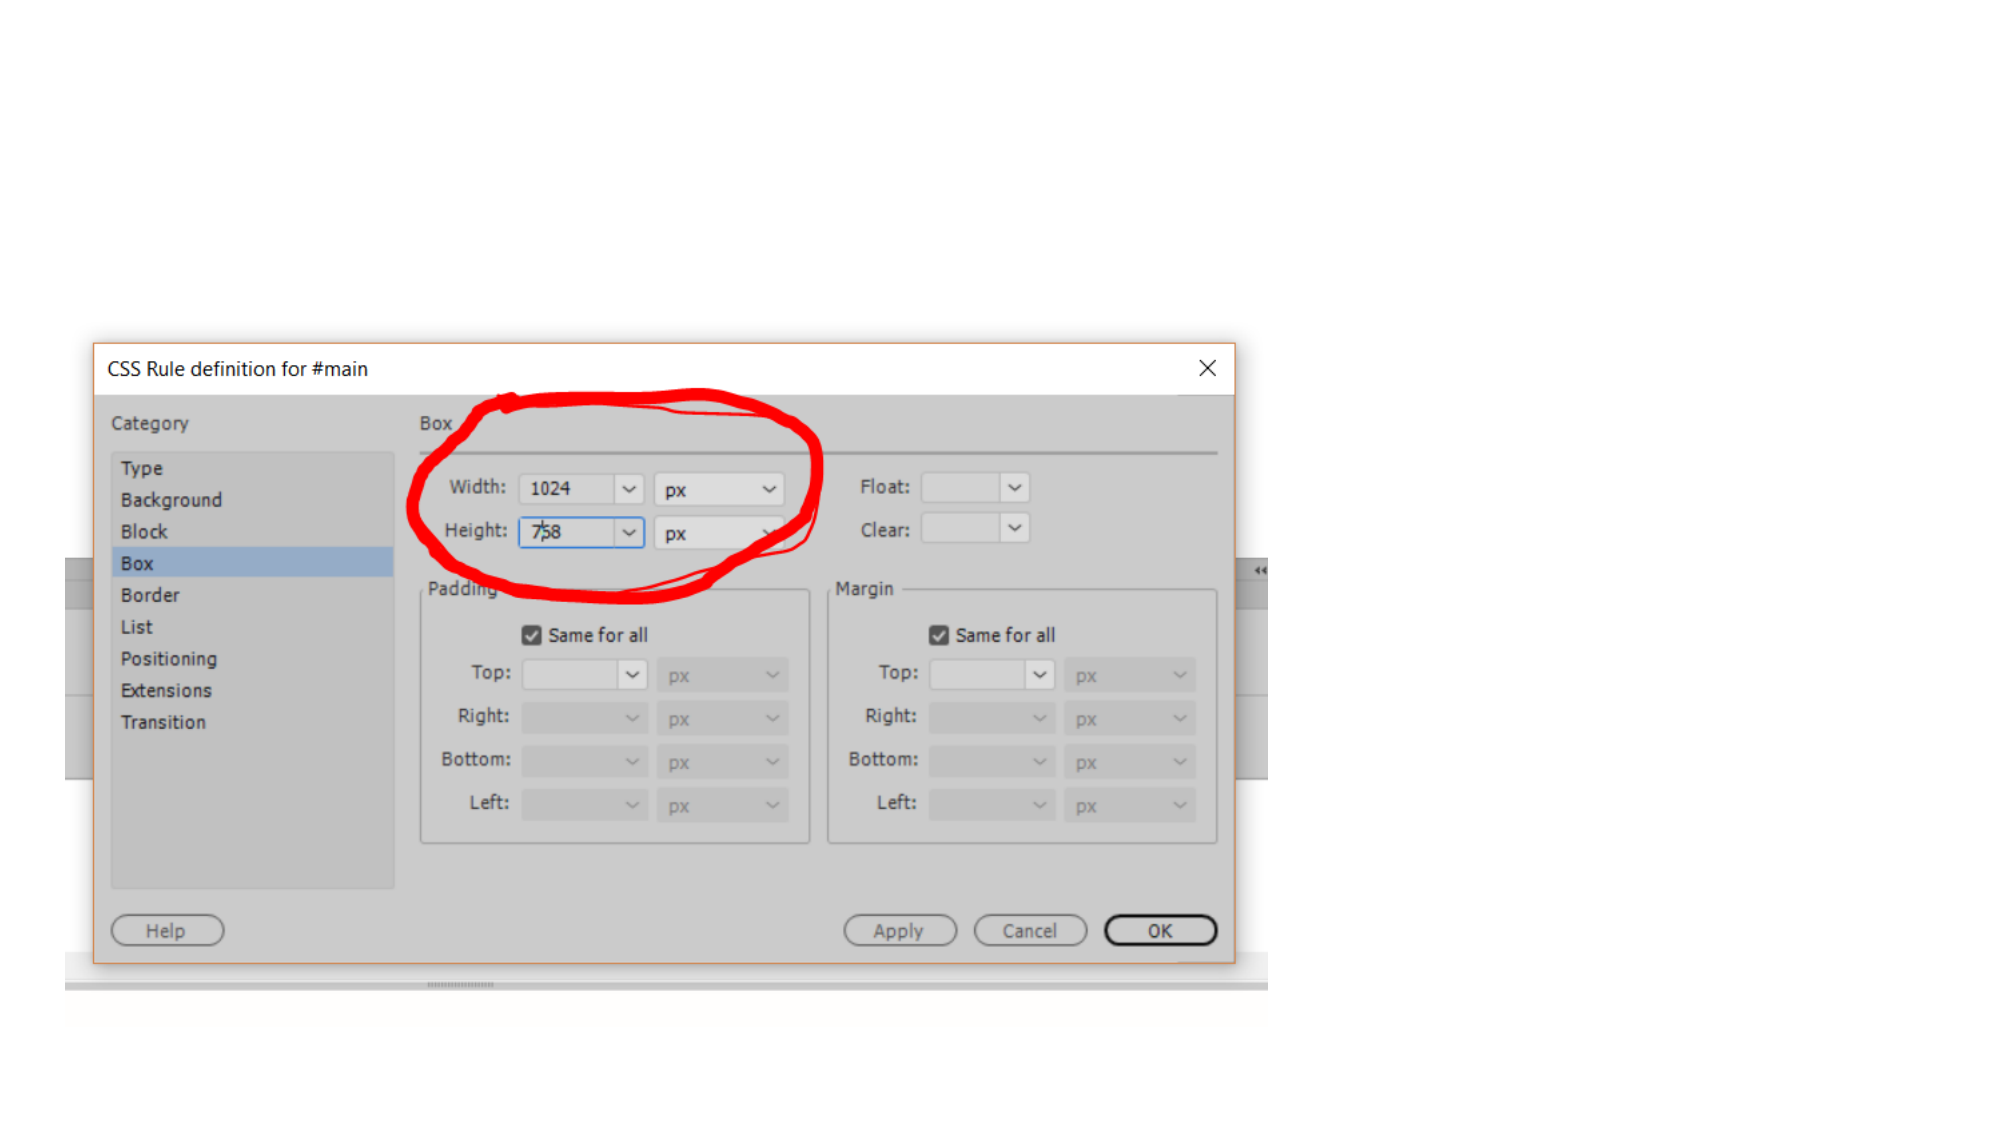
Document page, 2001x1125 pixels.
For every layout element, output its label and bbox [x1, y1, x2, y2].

list [65, 312, 1268, 1027]
